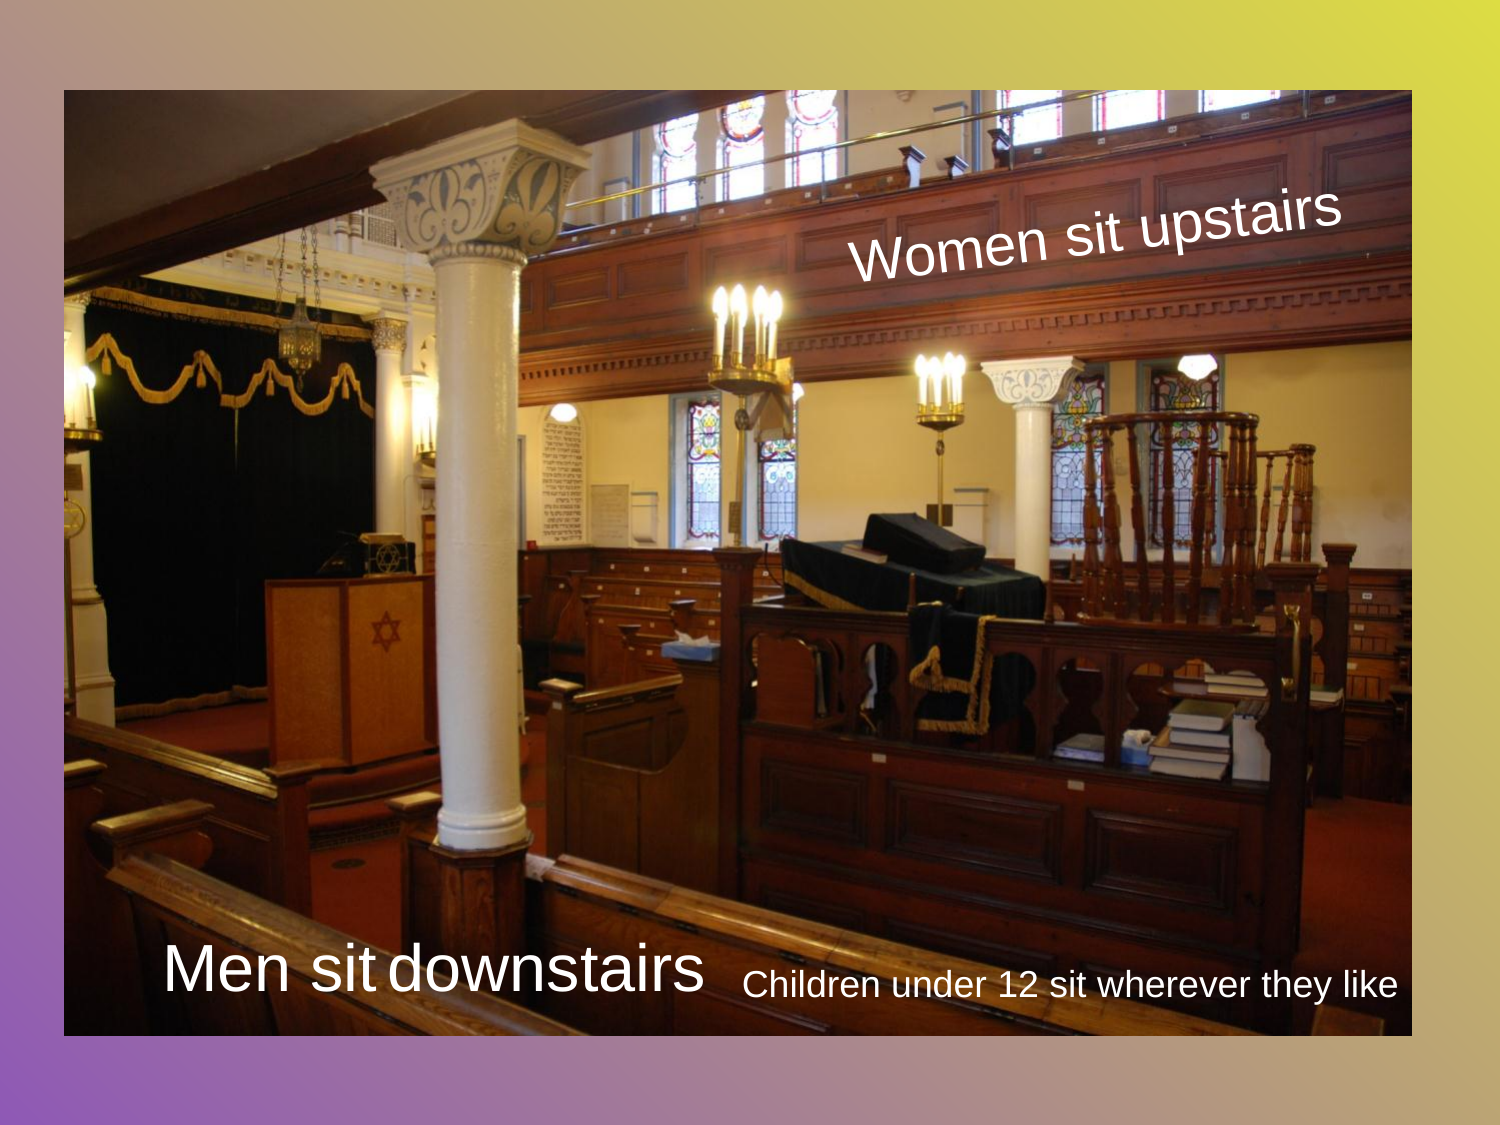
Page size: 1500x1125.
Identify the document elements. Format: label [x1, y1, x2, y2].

picture [64, 89, 1412, 1036]
